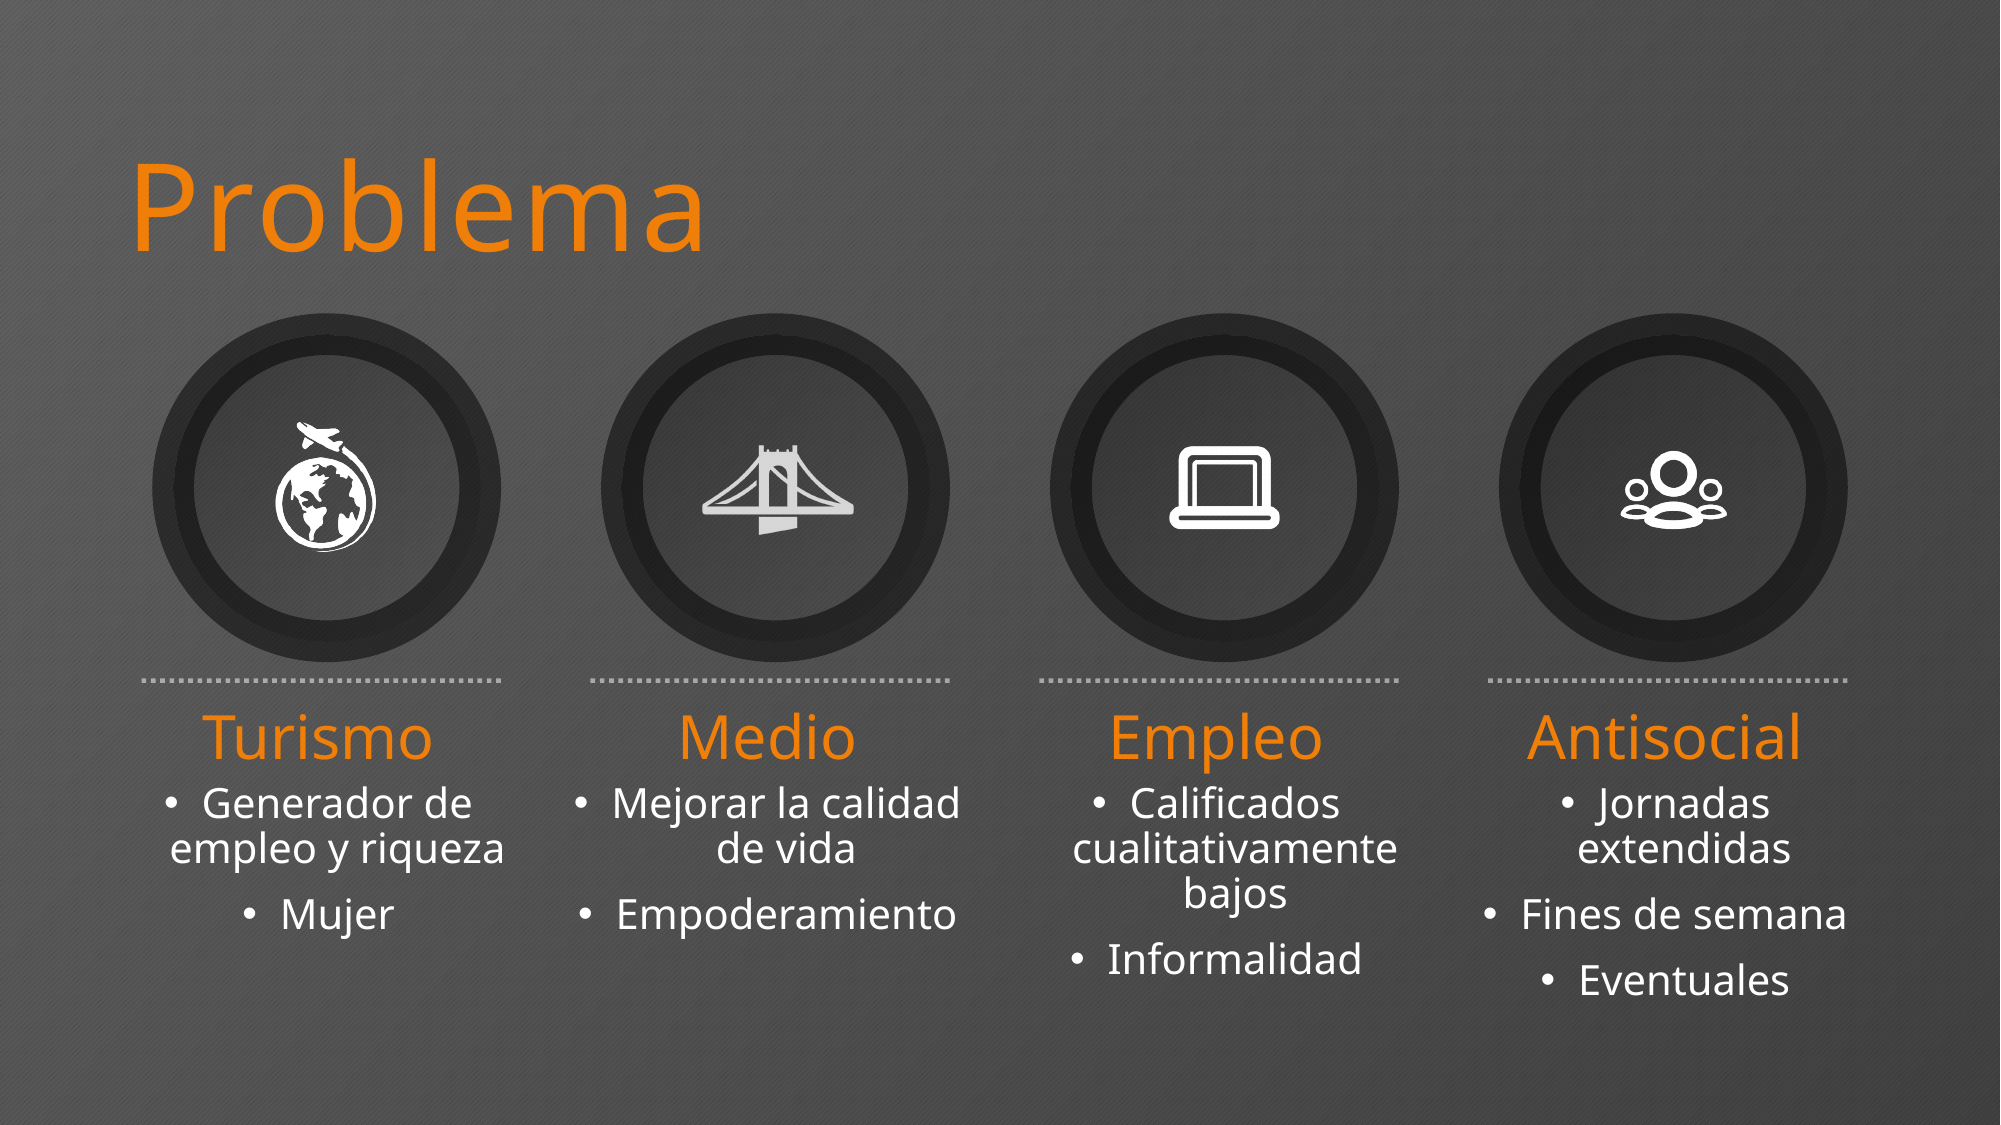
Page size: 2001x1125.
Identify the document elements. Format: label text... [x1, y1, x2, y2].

picture [702, 414, 854, 567]
list Empleo [999, 704, 1434, 775]
list Turismo [102, 704, 536, 775]
list Antisocial [1448, 704, 1883, 775]
picture [249, 410, 402, 563]
list Medio [551, 704, 985, 775]
list Mejorar la calidad de vida Empoderamiento [551, 775, 985, 1004]
picture [1617, 432, 1729, 544]
title Problema [111, 123, 1689, 301]
picture [1169, 432, 1280, 544]
list Calificados cualitativamente bajos Informalidad [999, 775, 1434, 1004]
list Generador de empleo y riqueza Mujer [102, 775, 536, 1004]
text_box Jornadas extendidas Fines de semana Eventuales [1448, 775, 1883, 1004]
